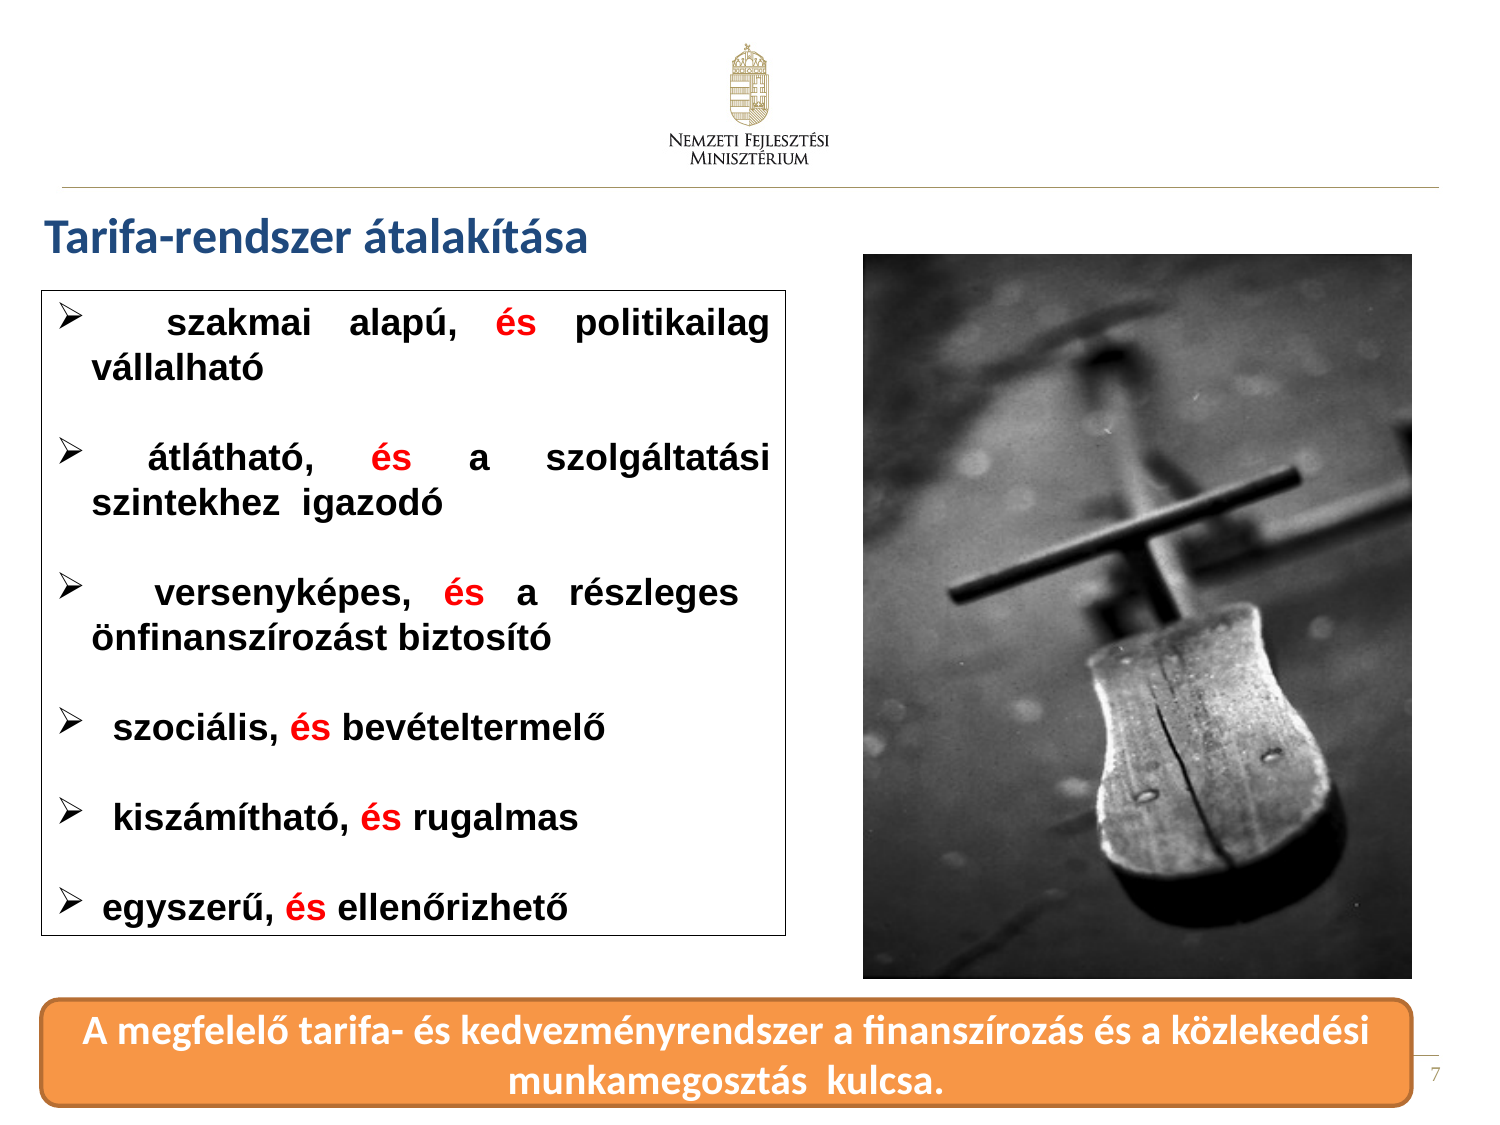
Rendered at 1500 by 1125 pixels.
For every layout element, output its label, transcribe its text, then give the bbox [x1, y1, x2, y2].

picture [0, 2, 1500, 1123]
text_box A megfelelő tarifa- és kedvezményrendszer a finanszírozás és a közlekedési munkamegosztás kulcsa. [39, 997, 1414, 1108]
text_box szakmai alapú, és politikailag vállalható átlátható, és a szolgáltatási szintekhez igazodó versenyképes, és a részleges önfinanszírozást biztosító szociális, és bevételtermelő kiszámítható, és rugalmas egyszerű, és ellenőrizhető [41, 290, 786, 936]
list Tarifa-rendszer átalakítása [29, 196, 1360, 327]
